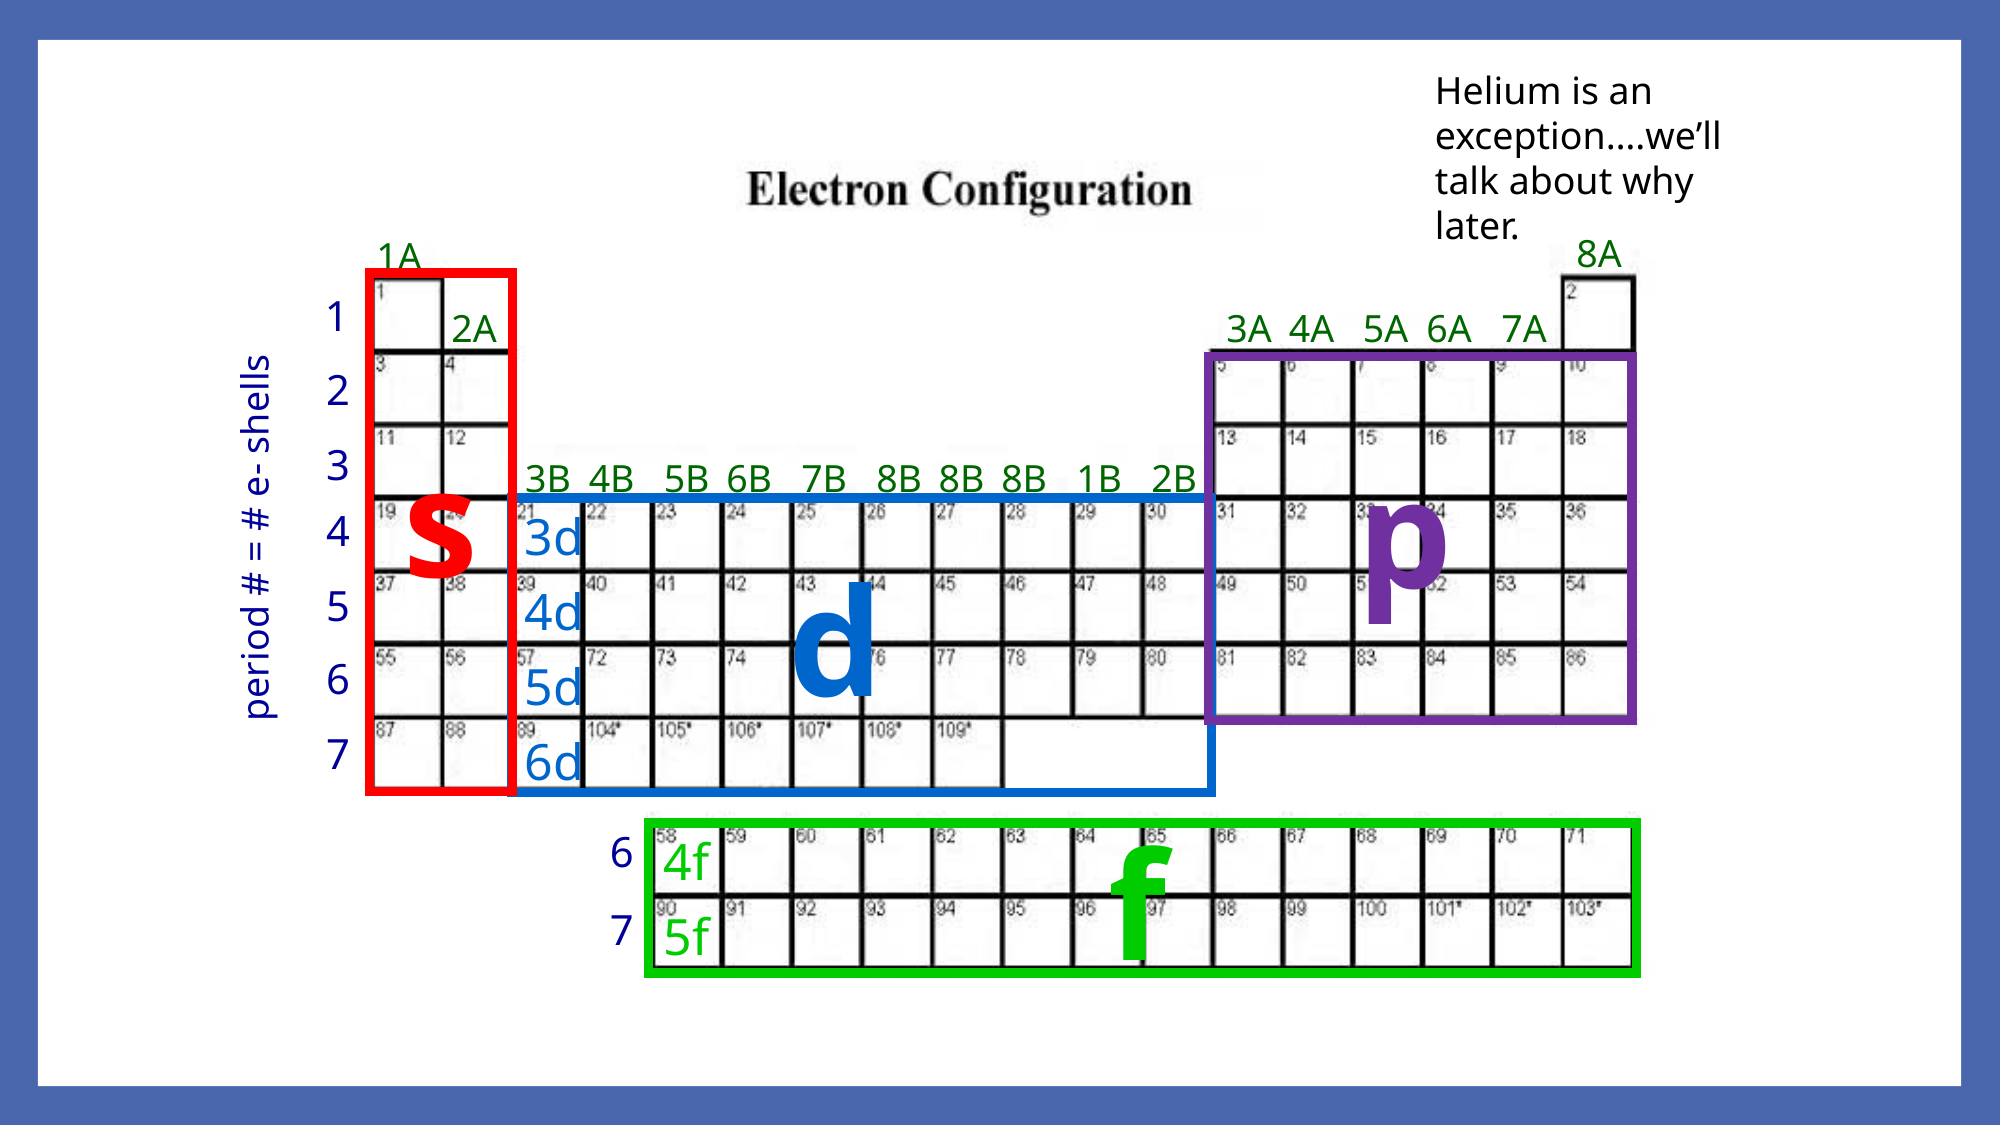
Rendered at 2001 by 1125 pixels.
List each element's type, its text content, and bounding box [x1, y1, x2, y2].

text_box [223, 222, 1638, 999]
text_box Helium is an exception….we’ll talk about why later. [1420, 59, 1774, 254]
picture [345, 145, 1663, 988]
